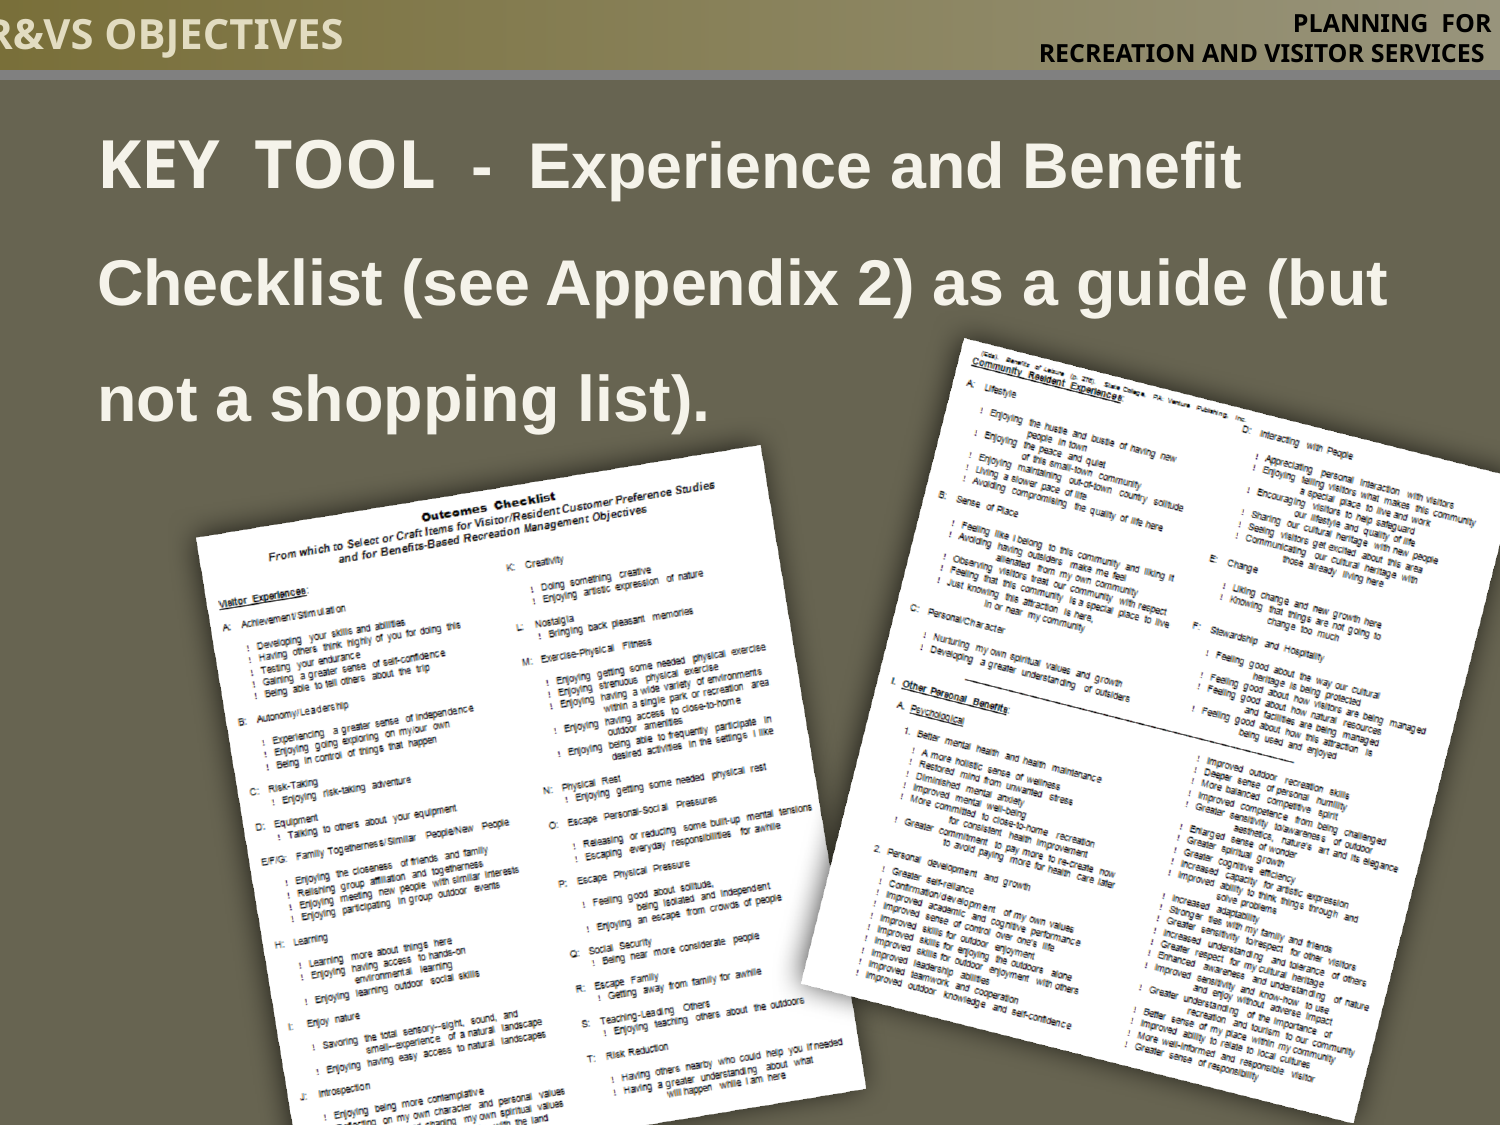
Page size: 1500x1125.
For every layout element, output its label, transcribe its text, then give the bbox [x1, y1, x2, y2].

picture [196, 339, 1500, 1125]
title PLANNING FOR RECREATION AND VISITOR SERVICES [987, 0, 1500, 68]
text_box R&VS Objectives [0, 0, 359, 65]
text_box Key Tool - Experience and Benefit Checklist (see Appendix 2) as a guide (but not a shopping list). [25, 76, 1450, 443]
text_box [0, 0, 1500, 70]
